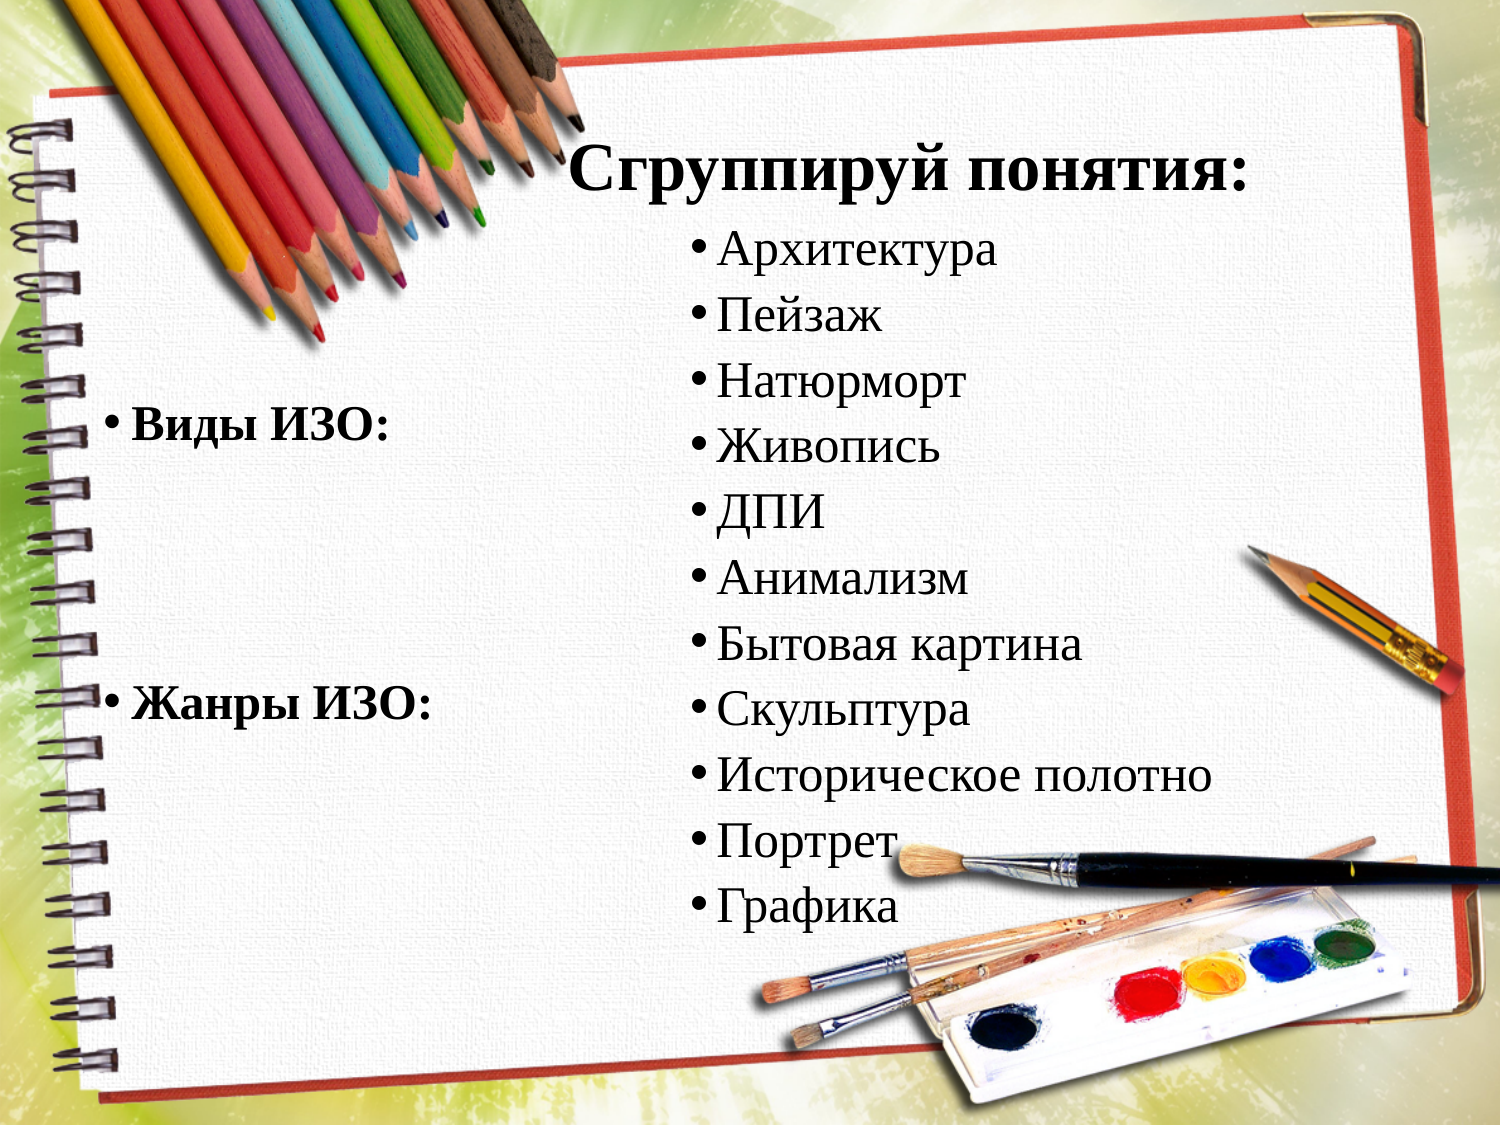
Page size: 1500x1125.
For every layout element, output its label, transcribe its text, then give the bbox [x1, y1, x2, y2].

picture [0, 0, 1500, 1125]
list Архитектура Пейзаж Натюрморт Живопись ДПИ Анимализм Бытовая картина Скульптура Историческое полотно Портрет Графика [675, 213, 1313, 950]
title Сгруппируй понятия: [552, 59, 1398, 278]
list Виды ИЗО: Жанры ИЗО: [88, 314, 738, 979]
